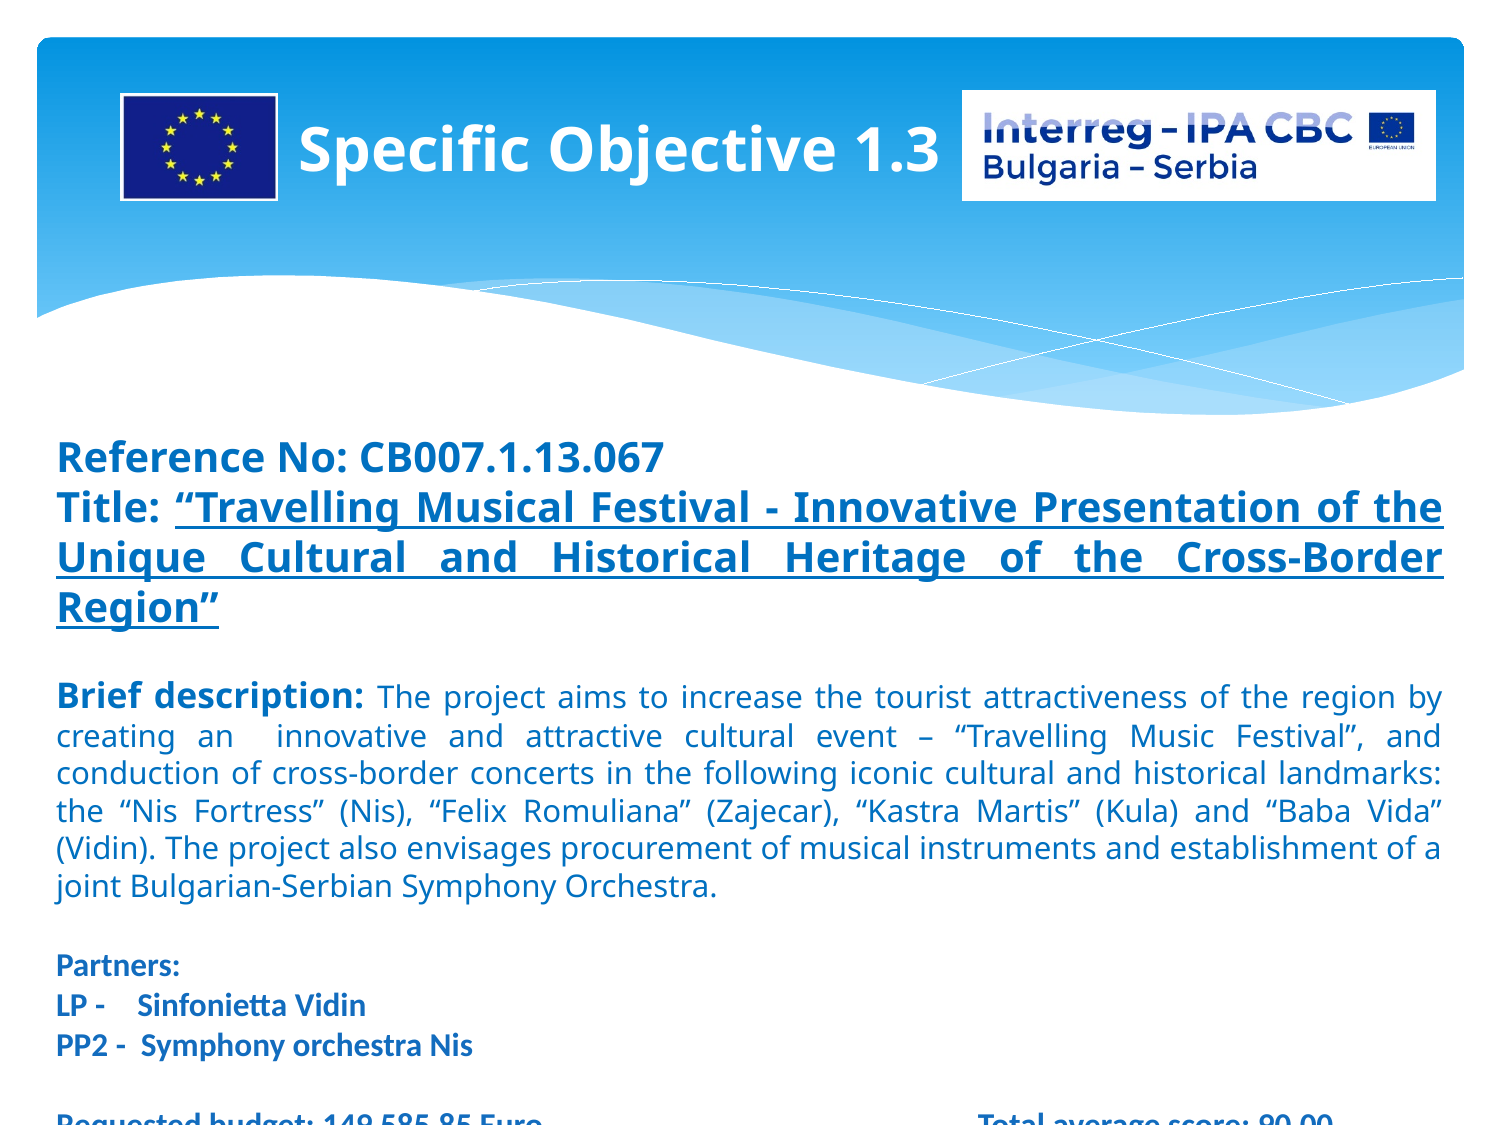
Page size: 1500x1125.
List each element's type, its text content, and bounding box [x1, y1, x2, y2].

title Specific Objective 1.3 [280, 93, 957, 201]
picture [119, 93, 278, 201]
picture [962, 90, 1436, 201]
text_box Reference No: CB007.1.13.067 Title: “Travelling Musical Festival - Innovative Presentation of the Unique Cultural and Historical Heritage of the Cross-Border Region” Brief description: The project aims to increase the tourist attractiveness of the region by creating an innovative and attractive cultural event – “Travelling Music Festival”, and conduction of cross-border concerts in the following iconic cultural and historical landmarks: the “Nis Fortress” (Nis), “Felix Romuliana” (Zajecar), “Kastra Martis” (Kula) and “Baba Vida” (Vidin). The project also envisages procurement of musical instruments and establishment of a joint Bulgarian-Serbian Symphony Orchestra. Partners: LP - Sinfonietta Vidin PP2 - Symphony orchestra Nis Requested budget: 149 585,85 Euro Total average score: 90,00 [41, 373, 1459, 1125]
